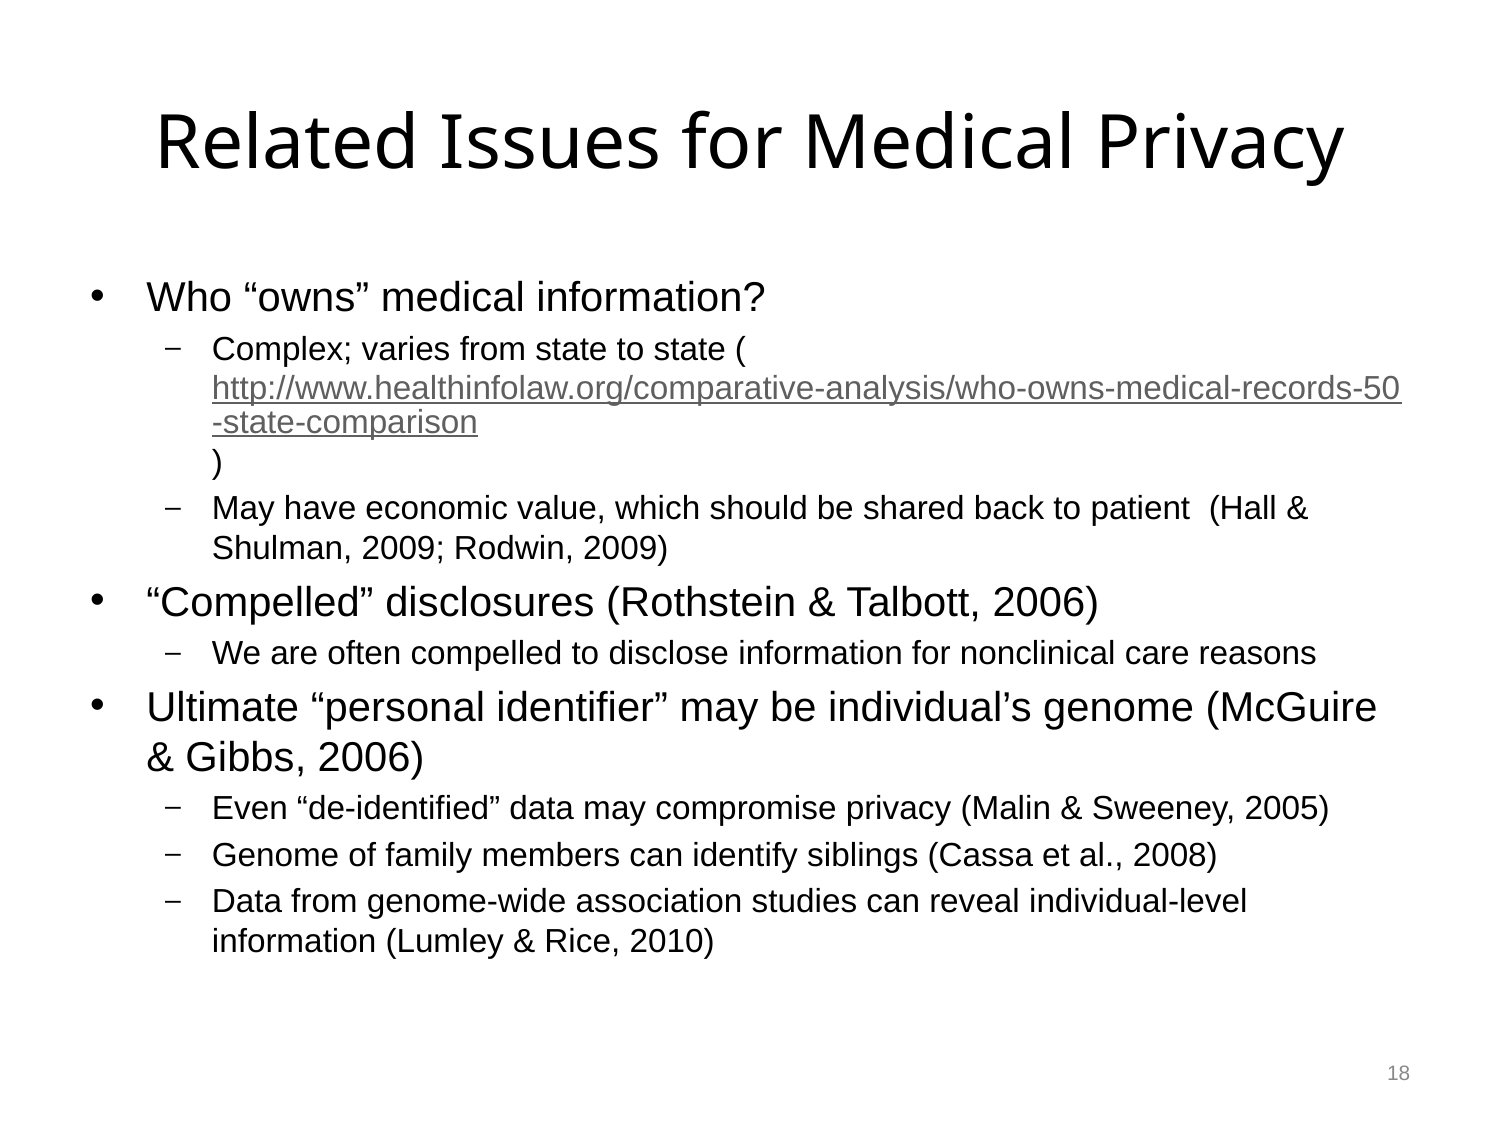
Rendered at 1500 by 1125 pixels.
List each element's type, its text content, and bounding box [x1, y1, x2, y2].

title Related Issues for Medical Privacy [75, 45, 1425, 233]
slide_number 18 [1341, 1027, 1425, 1118]
list Who “owns” medical information? Complex; varies from state to state (http://www.healthinfolaw.org/comparative-analysis/who-owns-medical-records-50-state-comparison) May have economic value, which should be shared back to patient (Hall & Shulman, 2009; Rodwin, 2009) “Compelled” disclosures (Rothstein & Talbott, 2006) We are often compelled to disclose information for nonclinical care reasons Ultimate “personal identifier” may be individual’s genome (McGuire & Gibbs, 2006) Even “de-identified” data may compromise privacy (Malin & Sweeney, 2005) Genome of family members can identify siblings (Cassa et al., 2008) Data from genome-wide association studies can reveal individual-level information (Lumley & Rice, 2010) [75, 262, 1425, 1013]
